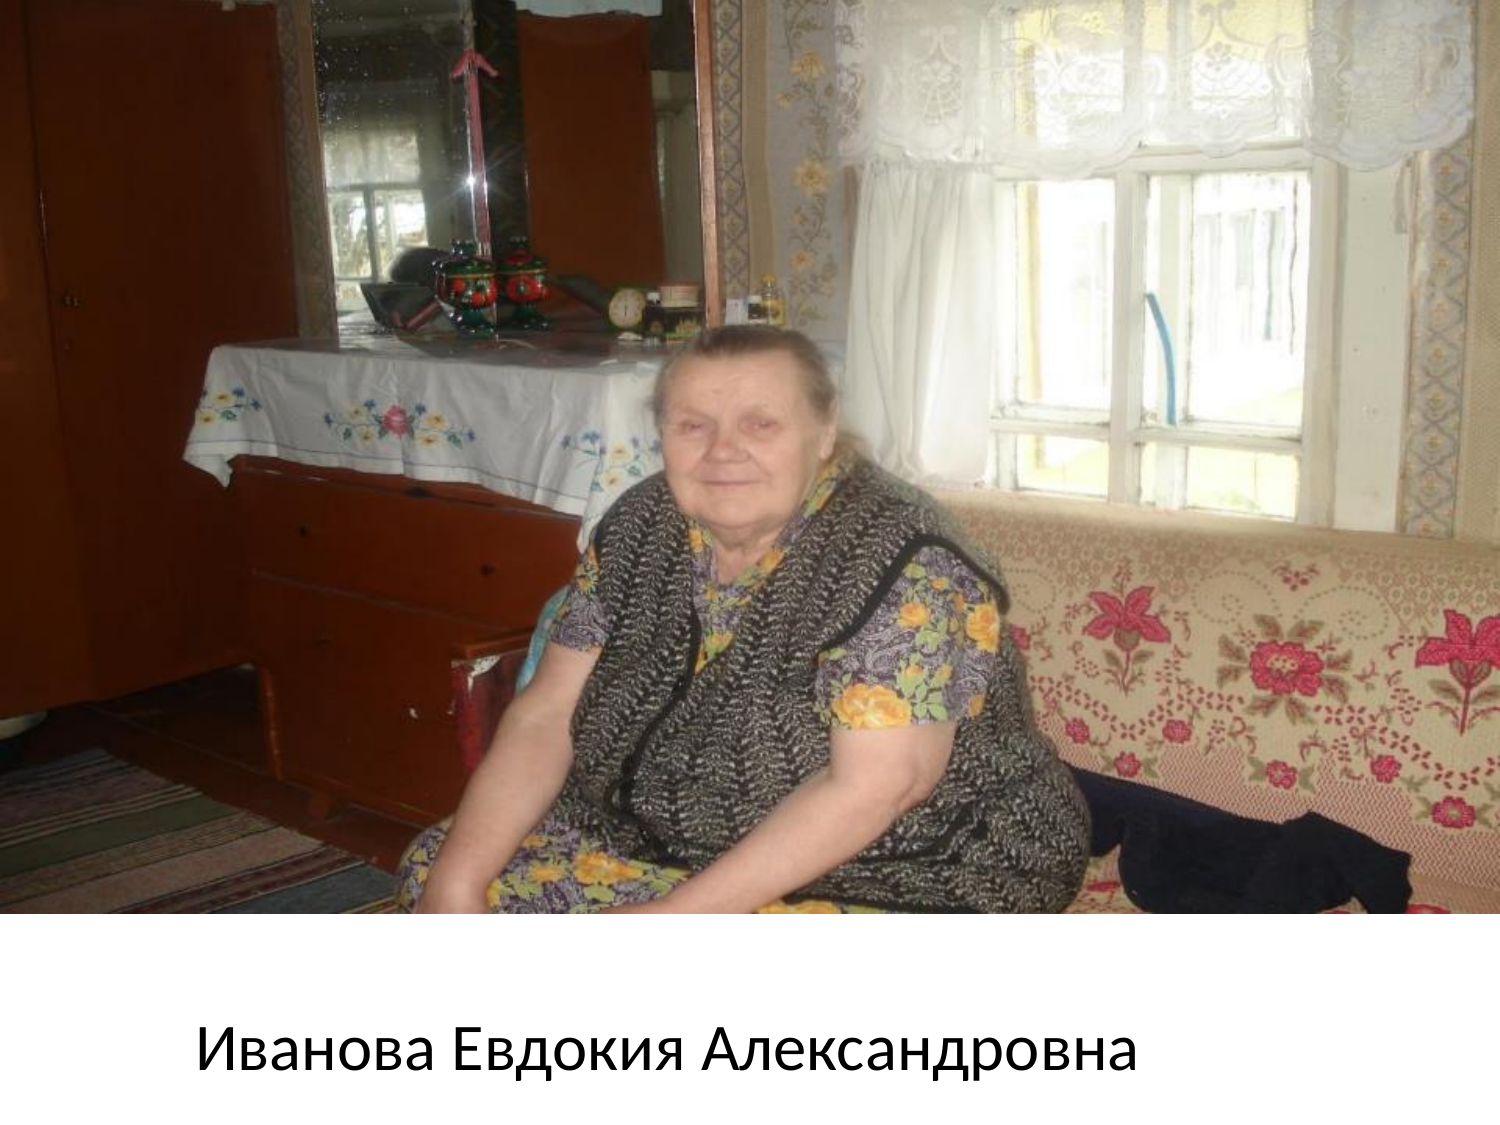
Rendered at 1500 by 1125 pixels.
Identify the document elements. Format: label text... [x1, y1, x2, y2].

picture [0, 0, 1500, 915]
text_box Иванова Евдокия Александровна [180, 996, 1156, 1091]
